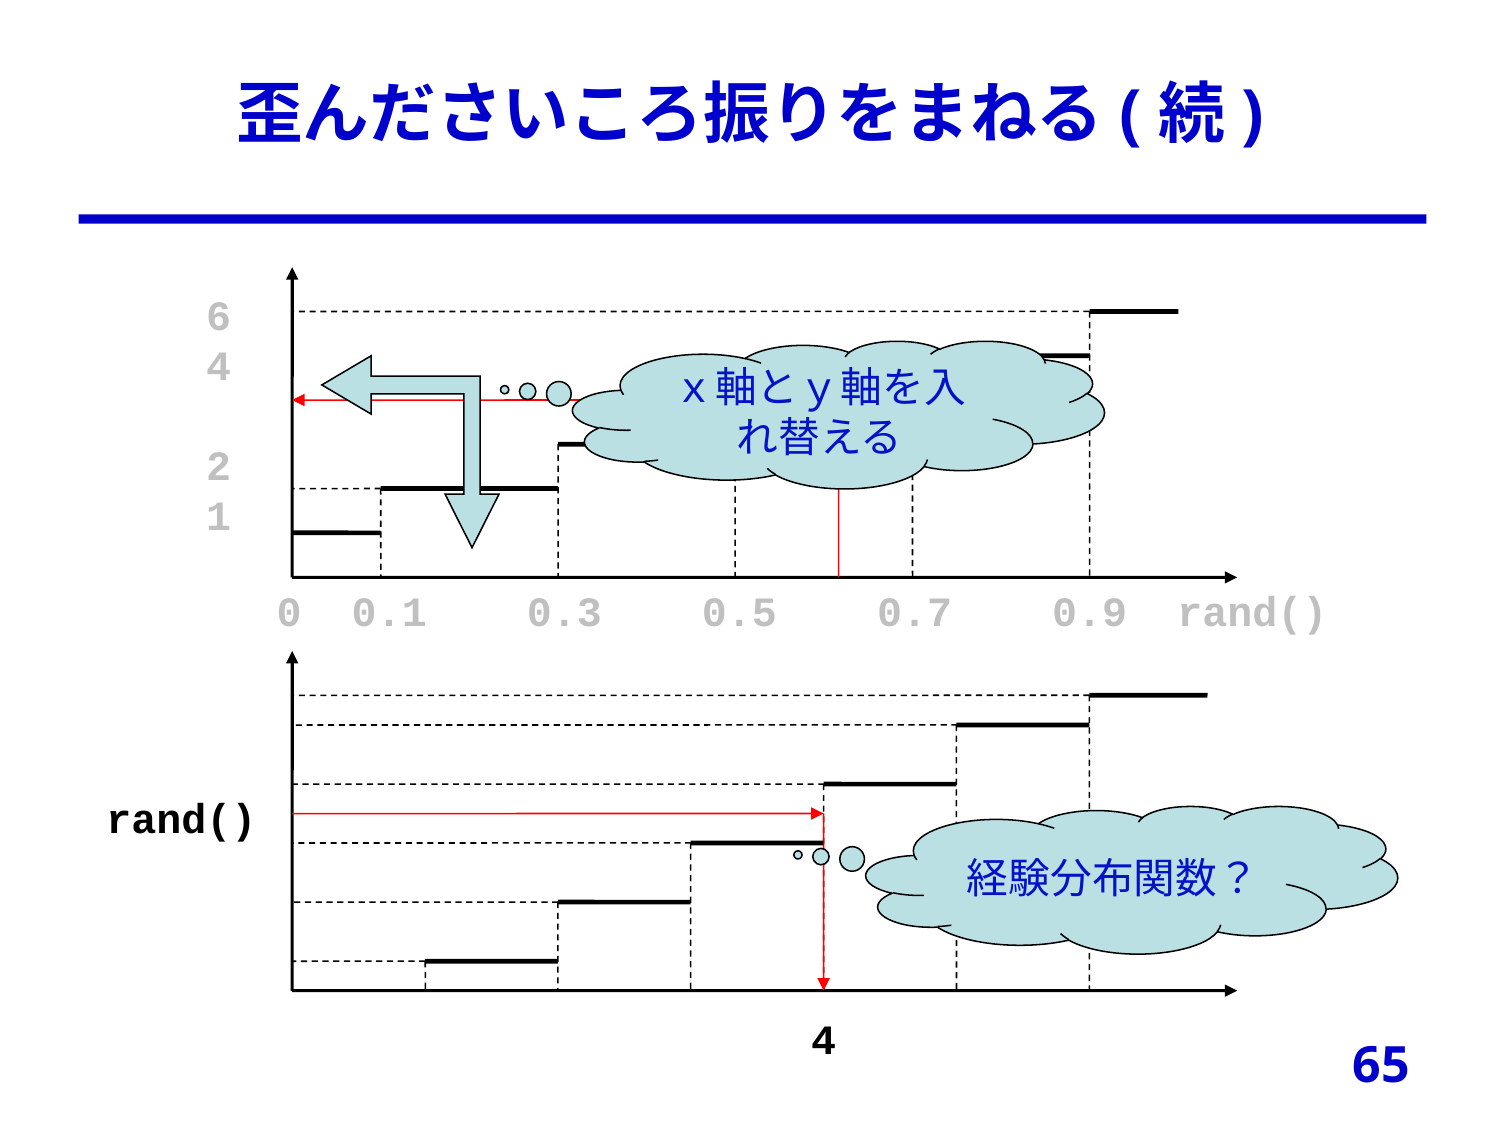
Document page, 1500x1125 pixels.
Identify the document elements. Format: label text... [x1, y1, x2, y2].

text_box [817, 865, 830, 991]
text_box 4 [764, 1005, 883, 1071]
text_box [1224, 571, 1237, 577]
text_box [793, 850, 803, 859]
text_box 6 4 2 1 [174, 281, 263, 547]
text_box [321, 355, 499, 548]
text_box ｘ軸とｙ軸を入れ替える [519, 383, 536, 400]
text_box rand() [70, 784, 293, 849]
text_box 経験分布関数？ [812, 848, 830, 865]
text_box 0 0.1 0.3 0.5 0.7 0.9 rand() [233, 577, 1371, 643]
text_box [1090, 984, 1238, 997]
text_box [292, 393, 347, 407]
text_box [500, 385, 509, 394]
text_box [286, 267, 299, 311]
text_box 経験分布関数？ [865, 806, 1398, 955]
text_box ｘ軸とｙ軸を入れ替える [572, 341, 1105, 489]
text_box ｘ軸とｙ軸を入れ替える [546, 381, 572, 407]
text_box [293, 807, 824, 820]
slide_number 65 [1112, 1024, 1426, 1101]
title 歪んださいころ振りをまねる(続) [112, 21, 1388, 201]
text_box [286, 651, 299, 695]
text_box 経験分布関数？ [839, 846, 865, 872]
